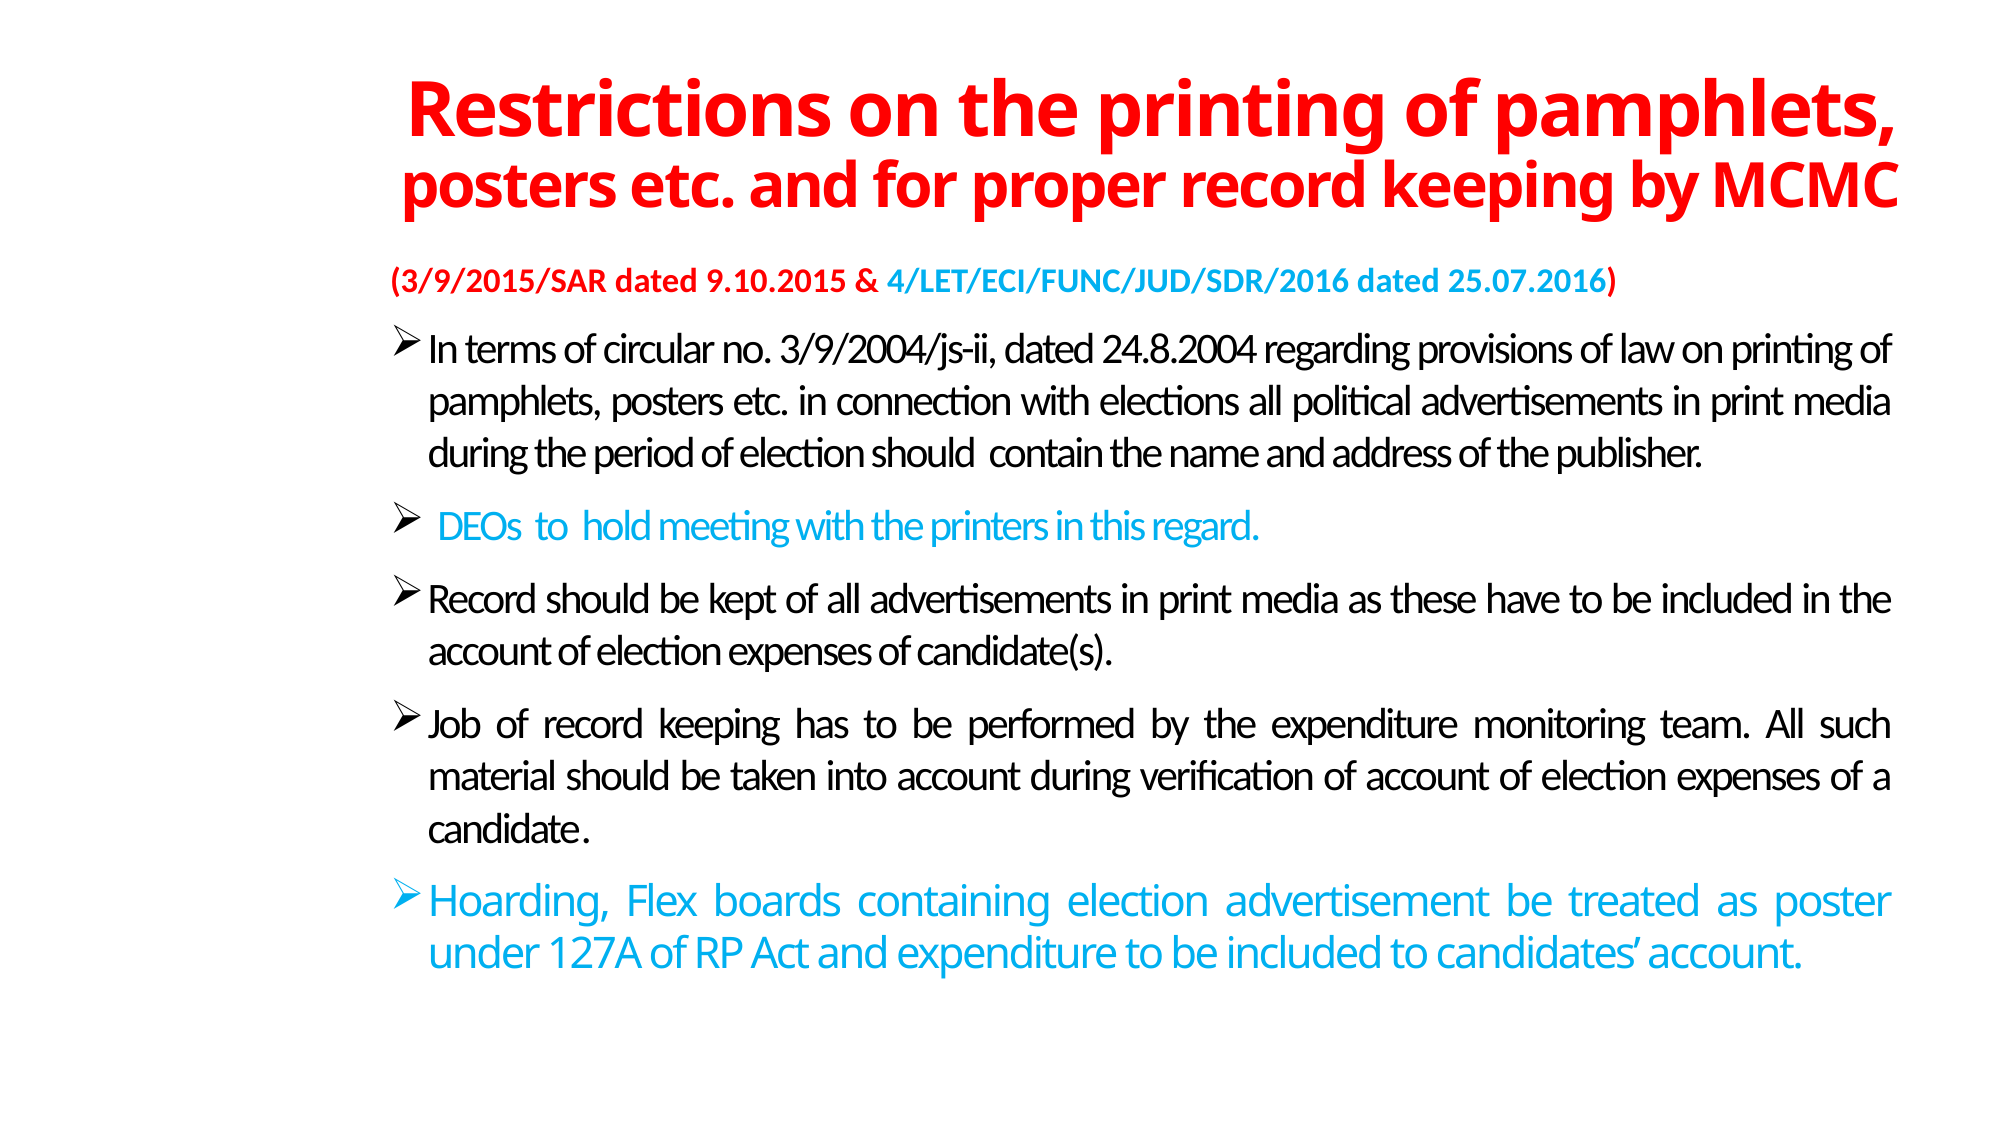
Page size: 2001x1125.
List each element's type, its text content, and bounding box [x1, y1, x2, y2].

list (3/9/2015/SAR dated 9.10.2015 & 4/LET/ECI/FUNC/JUD/SDR/2016 dated 25.07.2016) In terms of circular no. 3/9/2004/js-ii, dated 24.8.2004 regarding provisions of law on printing of pamphlets, posters etc. in connection with elections all political advertisements in print media during the period of election should contain the name and address of the publisher. DEOs to hold meeting with the printers in this regard. Record should be kept of all advertisements in print media as these have to be included in the account of election expenses of candidate(s). Job of record keeping has to be performed by the expenditure monitoring team. All such material should be taken into account during verification of account of election expenses of a candidate. Hoarding, Flex boards containing election advertisement be treated as poster under 127A of RP Act and expenditure to be included to candidates’ account. [375, 249, 1907, 959]
title Restrictions on the printing of pamphlets, posters etc. and for proper record keeping by MCMC [364, 52, 1938, 240]
